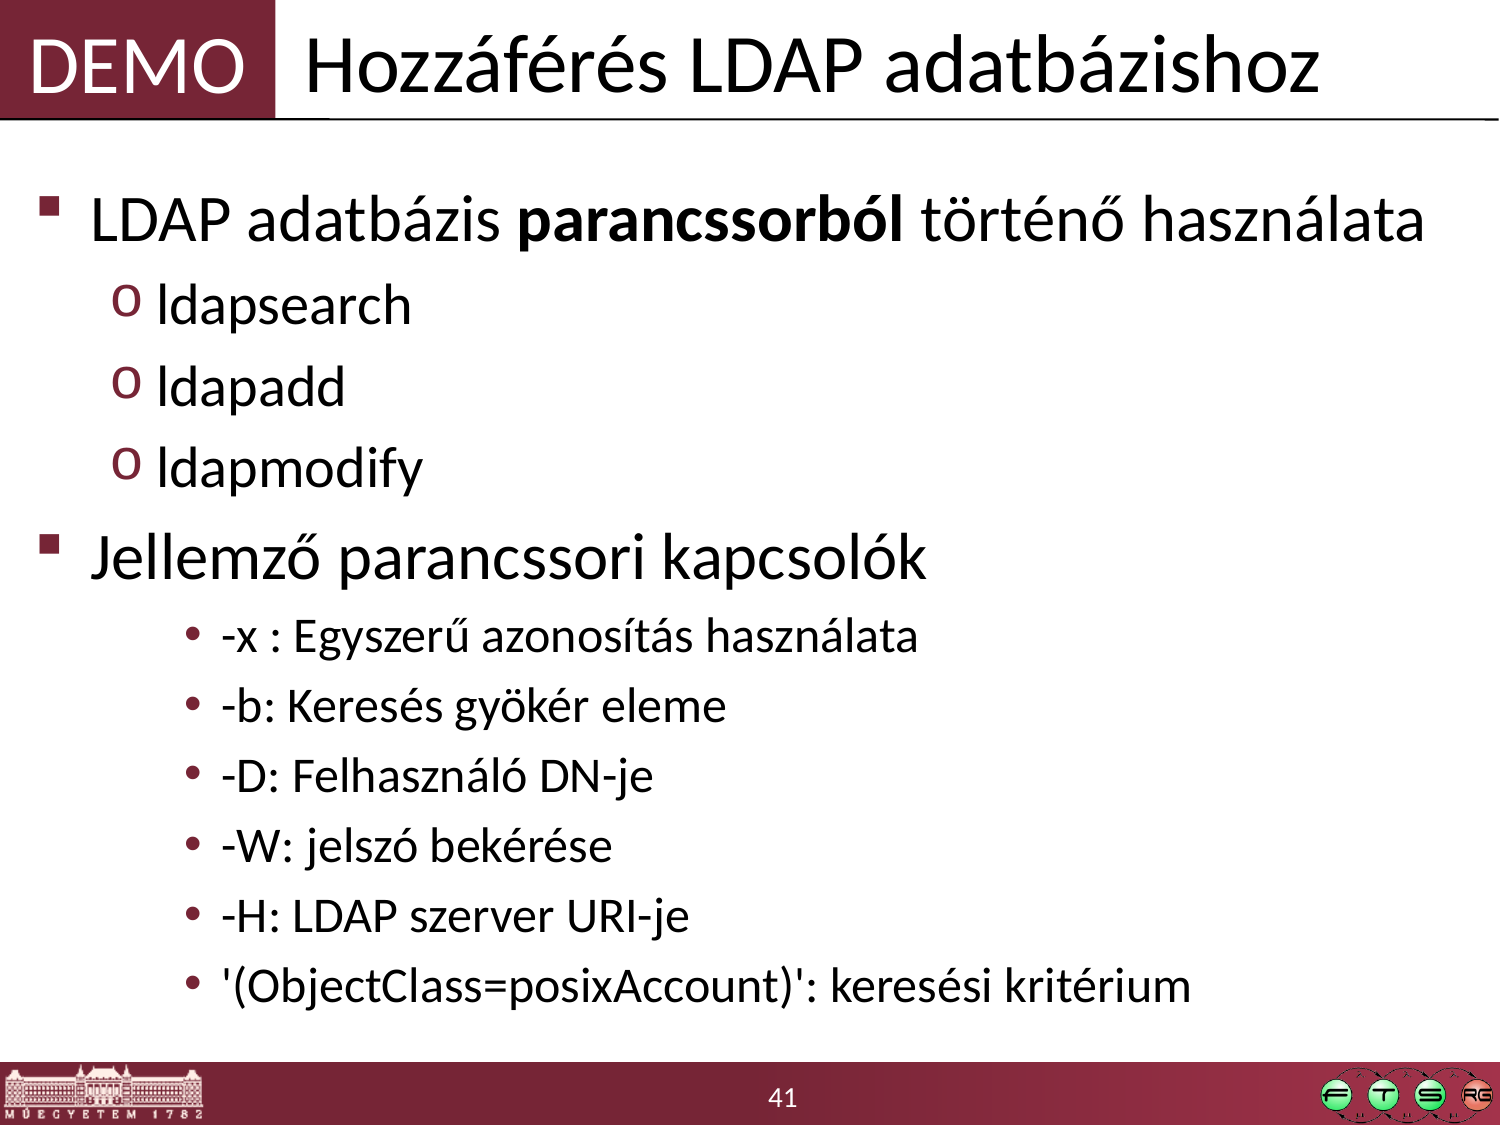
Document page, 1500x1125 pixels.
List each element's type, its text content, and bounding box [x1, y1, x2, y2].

picture [0, 1063, 209, 1123]
list Hozzáférés LDAP adatbázishoz [269, 0, 1500, 120]
list LDAP adatbázis parancssorból történő használata ldapsearch ldapadd ldapmodify Jellemző parancssori kapcsolók -x : Egyszerű azonosítás használata -b: Keresés gyökér eleme -D: Felhasználó DN-je -W: jelszó bekérése -H: LDAP szerver URI-je '(ObjectClass=posixAccount)': keresési kritérium [19, 167, 1475, 1048]
picture [1318, 1065, 1494, 1125]
